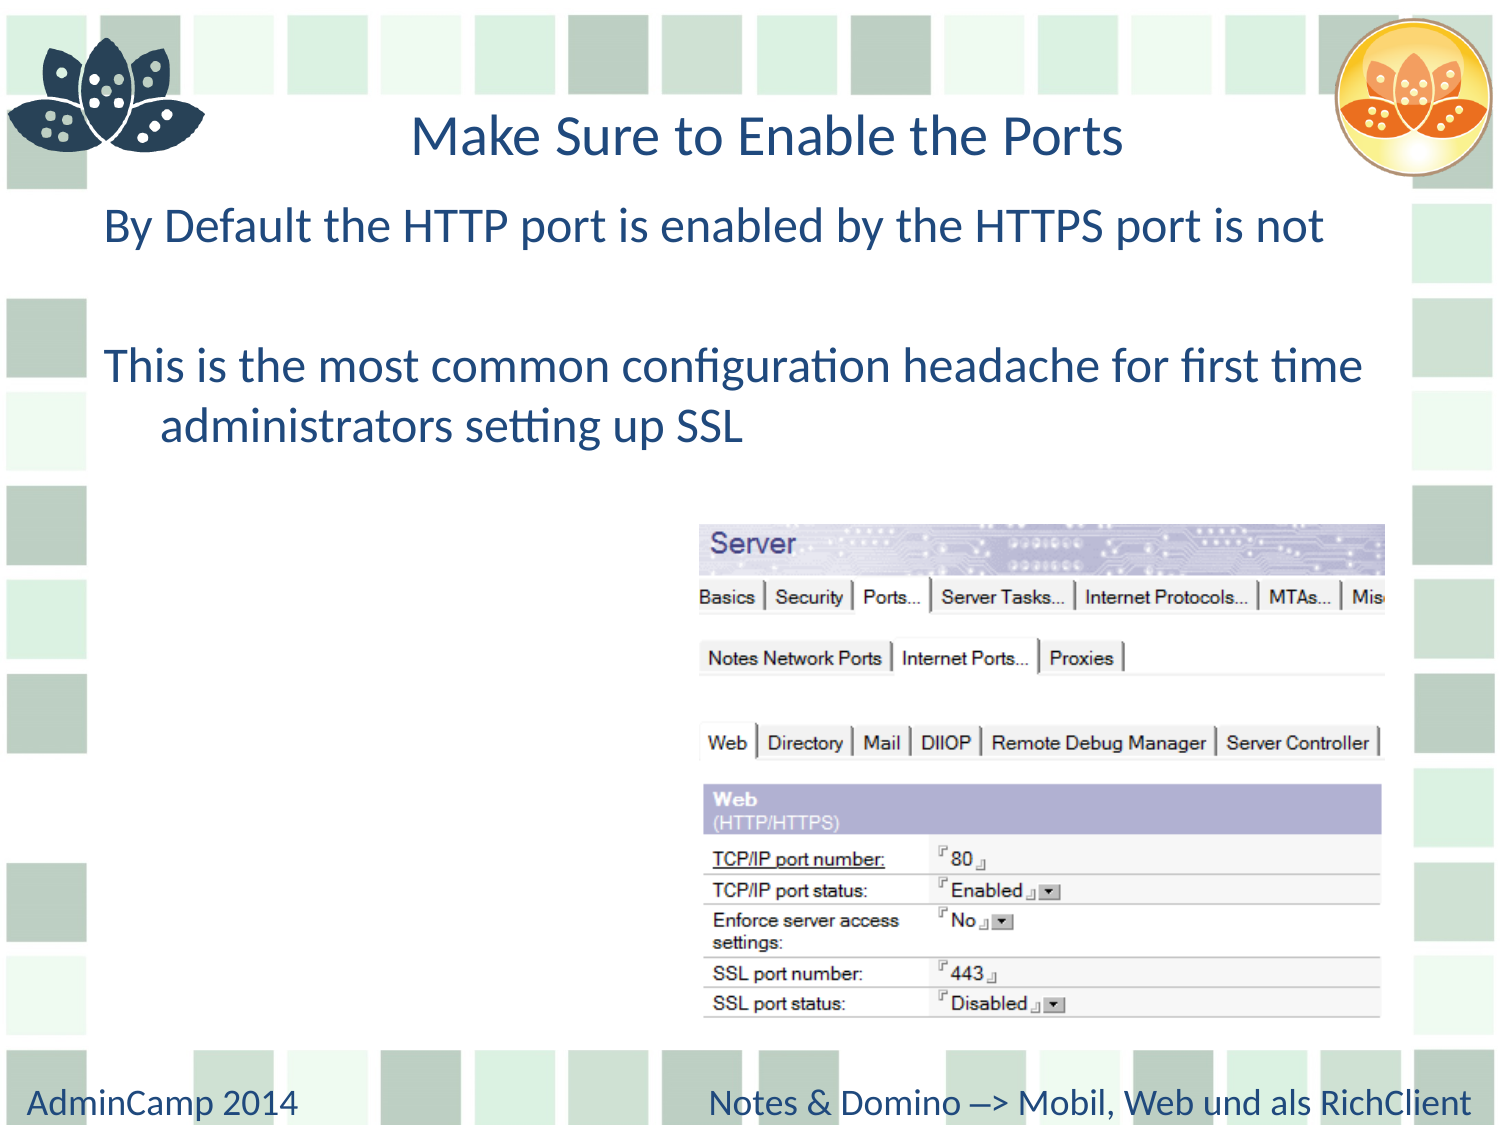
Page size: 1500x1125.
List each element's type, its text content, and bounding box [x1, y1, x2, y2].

title Make Sure to Enable the Ports [213, 88, 1323, 175]
picture [0, 8, 1500, 1125]
list By Default the HTTP port is enabled by the HTTPS port is not This is the most common configuration headache for first time administrators setting up SSL [88, 185, 1412, 1051]
